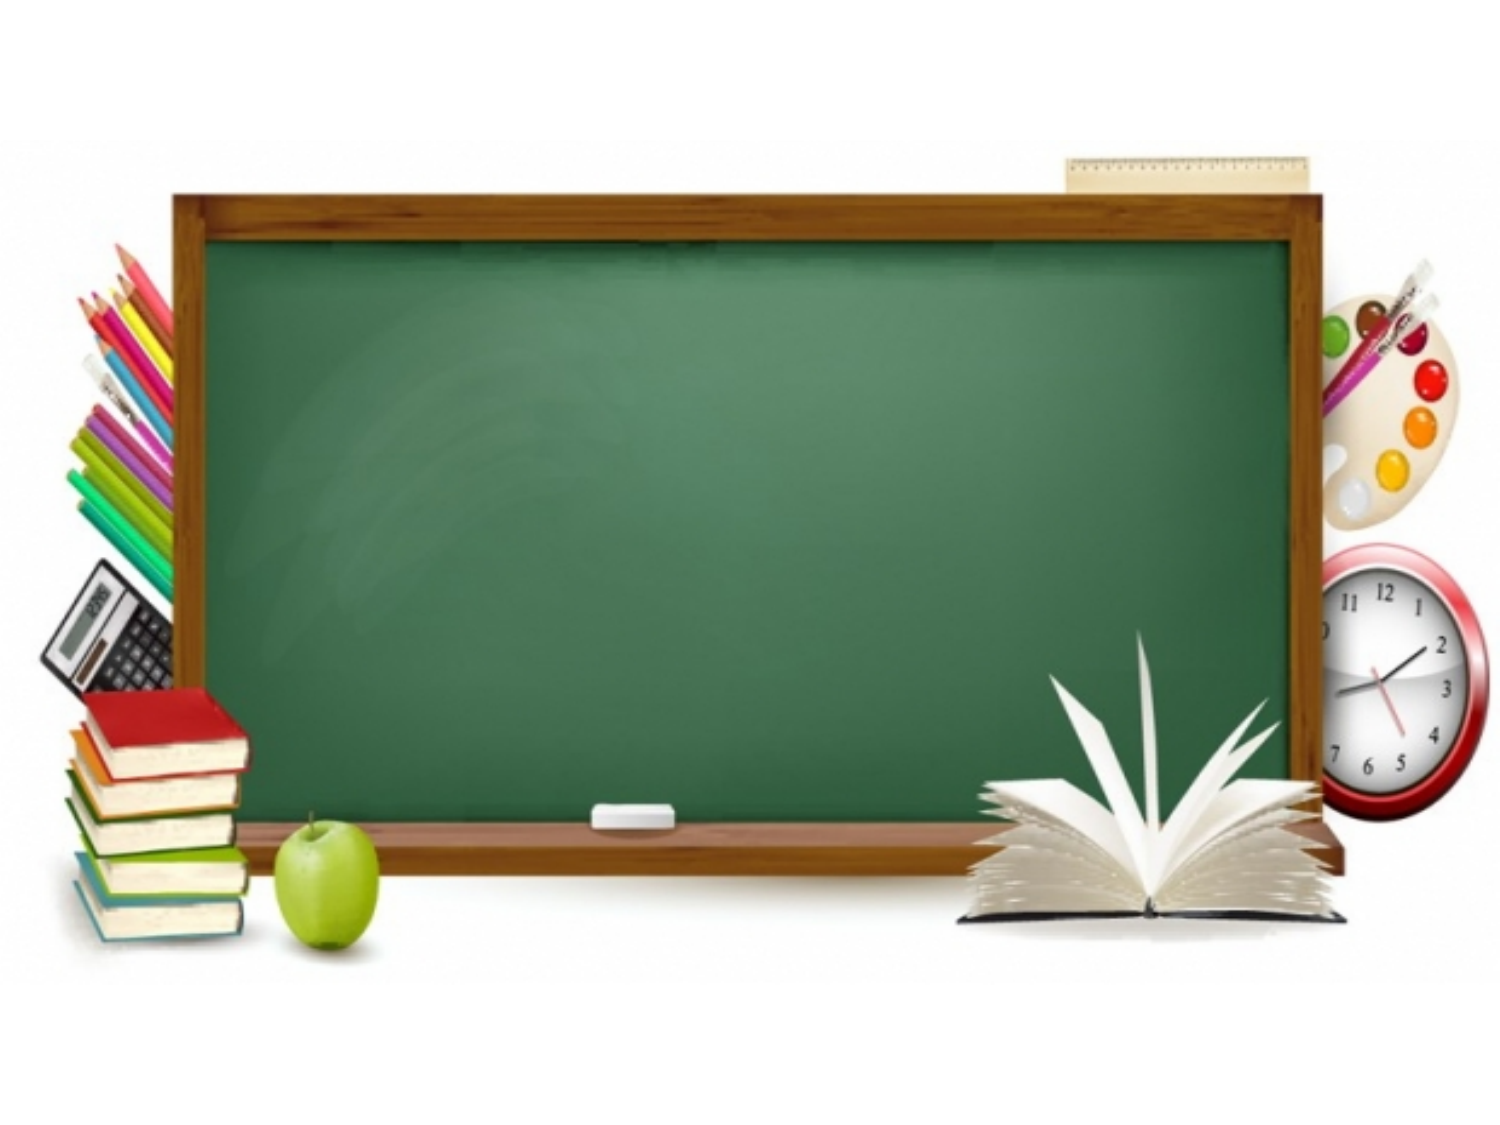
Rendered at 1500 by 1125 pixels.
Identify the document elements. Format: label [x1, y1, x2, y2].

picture [0, 140, 1500, 985]
